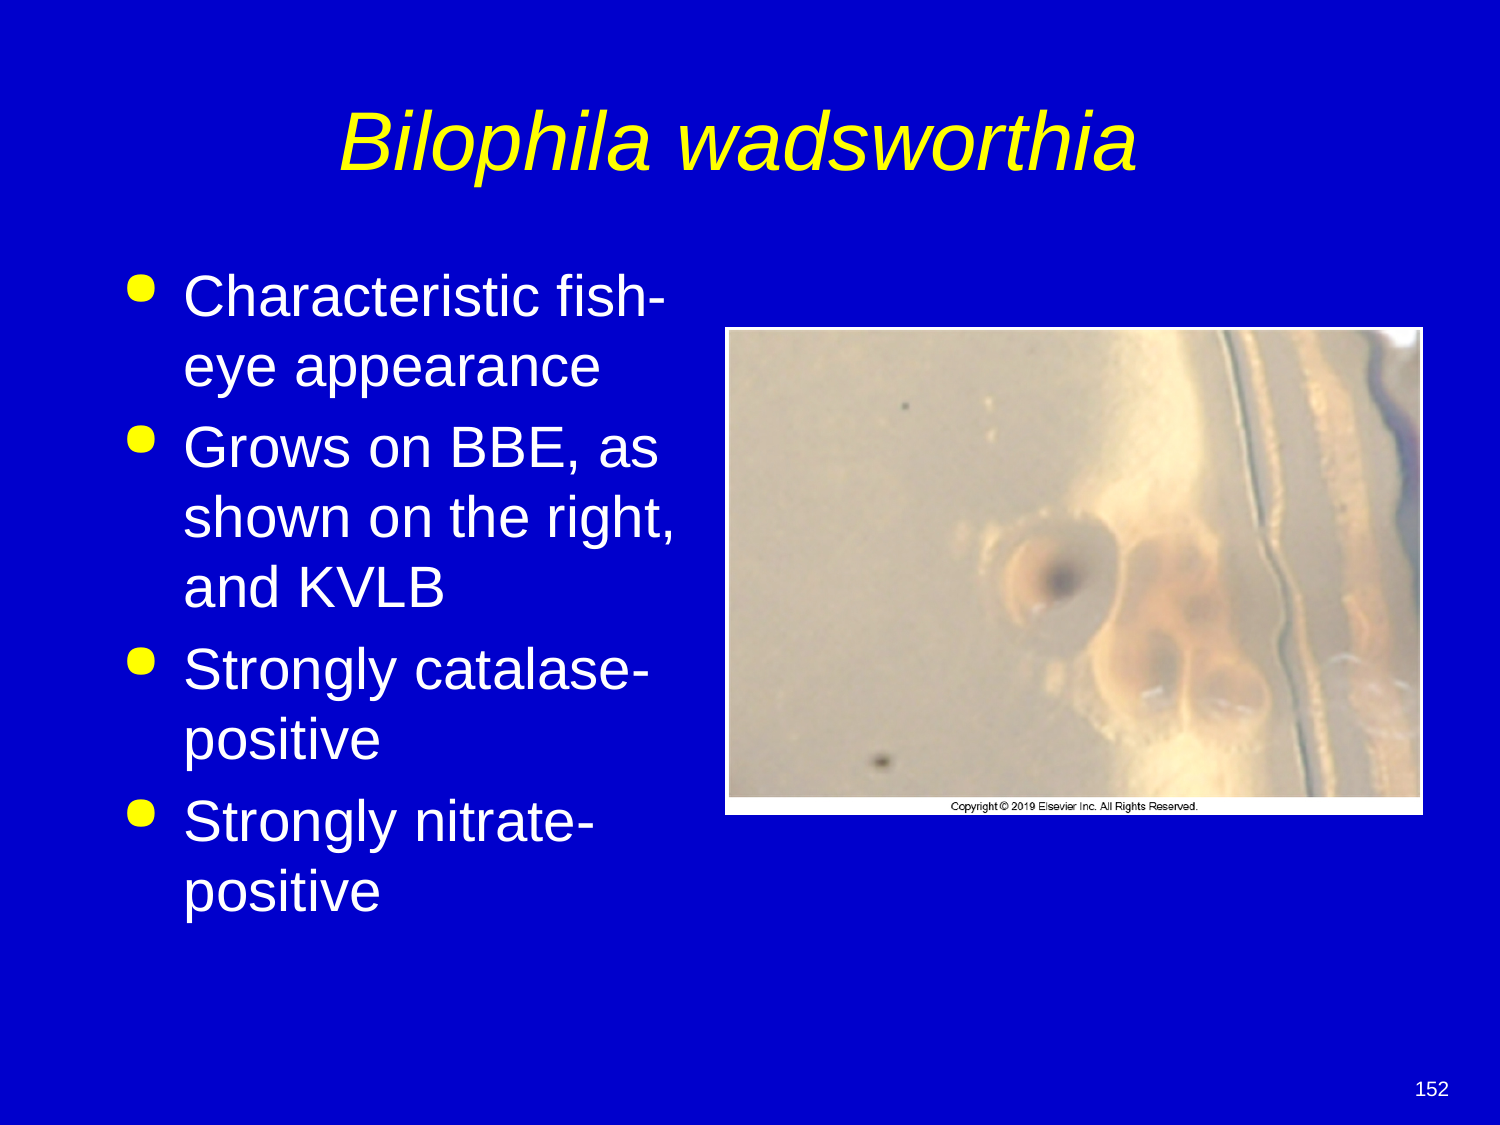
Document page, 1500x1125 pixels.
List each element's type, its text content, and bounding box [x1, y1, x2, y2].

picture [724, 326, 1423, 815]
list Characteristic fish-eye appearance Grows on BBE, as shown on the right, and KVLB Strongly catalase-positive Strongly nitrate-positive [111, 249, 738, 982]
title Bilophila wadsworthia [112, 37, 1388, 238]
